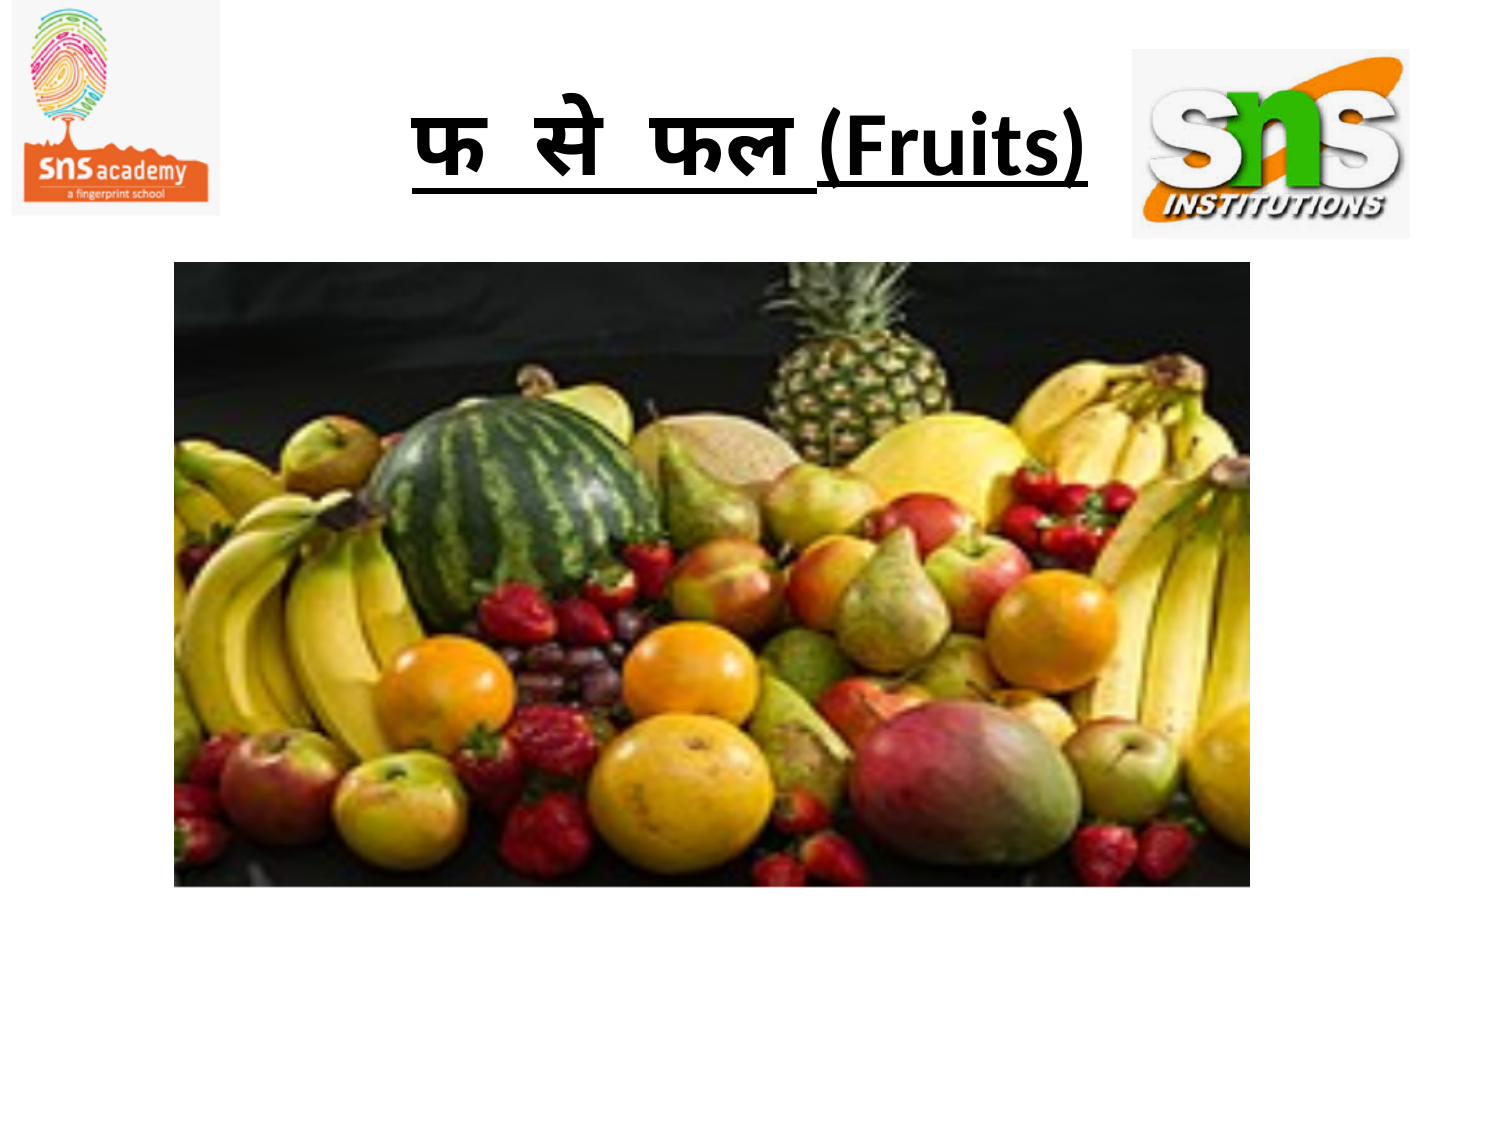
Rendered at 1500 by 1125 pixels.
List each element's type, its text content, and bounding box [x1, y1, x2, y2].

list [174, 262, 1251, 895]
picture [1124, 49, 1426, 238]
title फ से फल (Fruits) [75, 45, 1425, 233]
picture [0, 0, 226, 221]
